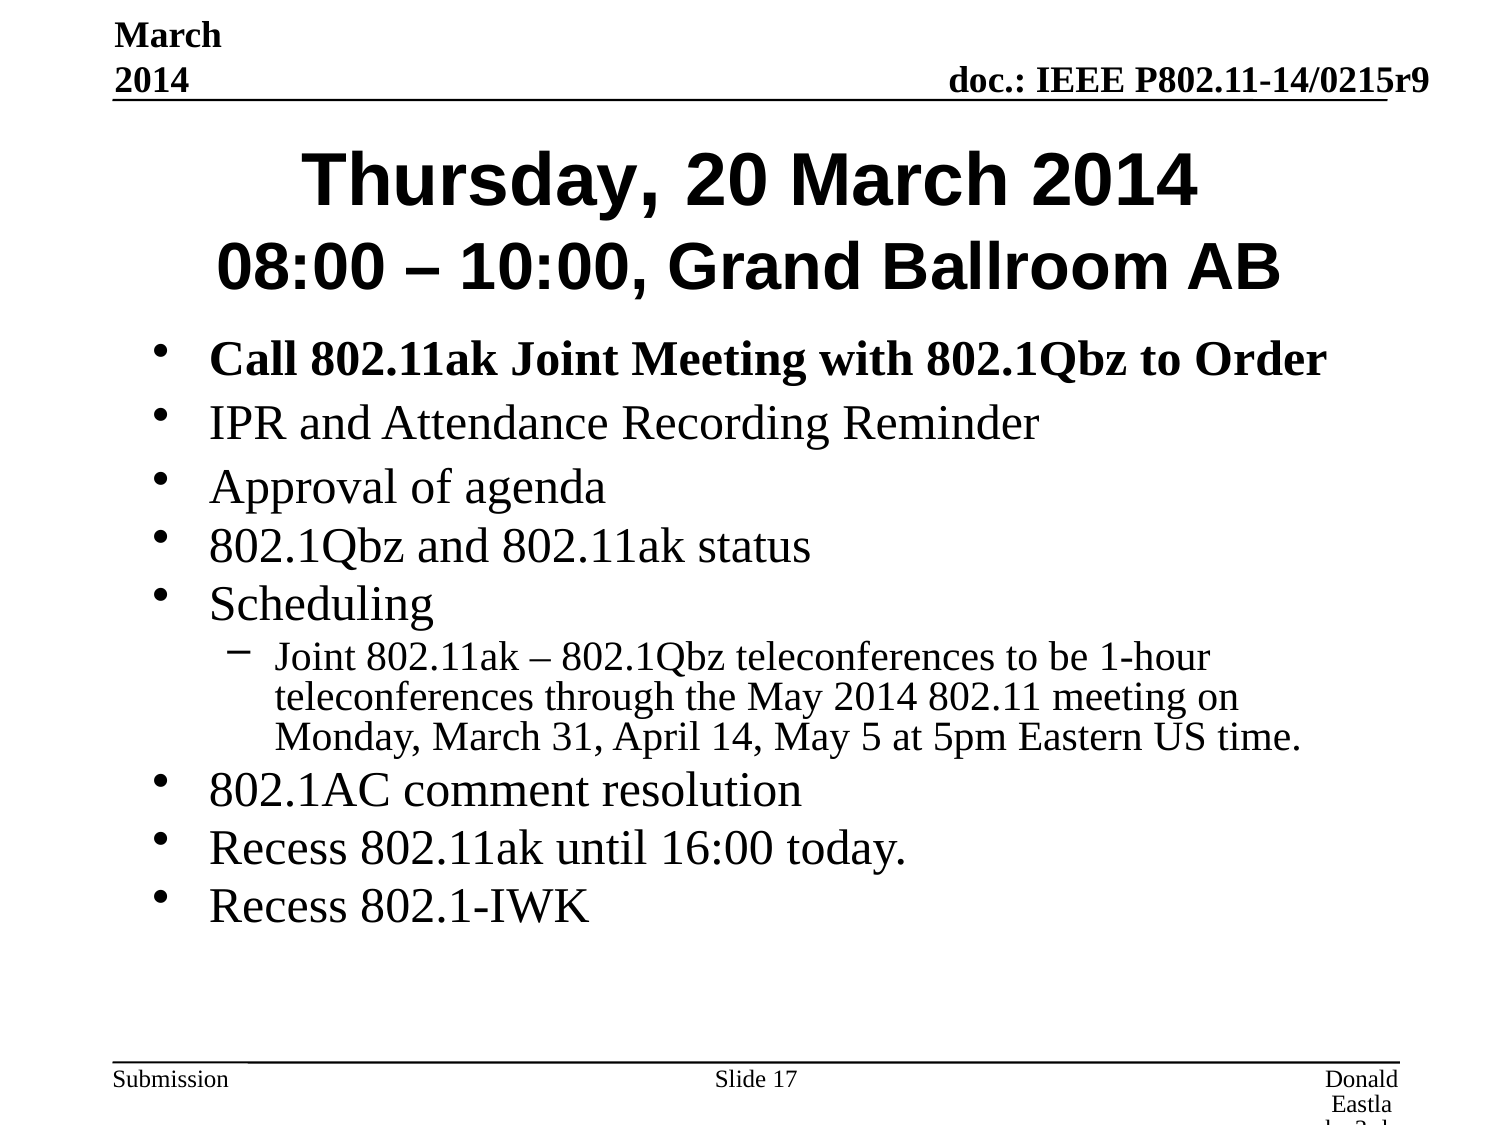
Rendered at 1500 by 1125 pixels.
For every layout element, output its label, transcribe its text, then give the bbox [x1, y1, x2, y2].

title Thursday, 20 March 2014 08:00 – 10:00, Grand Ballroom AB [112, 112, 1388, 313]
footer Donald Eastlake 3rd, Huawei Technologies [1325, 1062, 1402, 1093]
list Call 802.11ak Joint Meeting with 802.1Qbz to Order IPR and Attendance Recording Reminder Approval of agenda 802.1Qbz and 802.11ak status Scheduling Joint 802.11ak – 802.1Qbz teleconferences to be 1-hour teleconferences through the May 2014 802.11 meeting on Monday, March 31, April 14, May 5 at 5pm Eastern US time. 802.1AC comment resolution Recess 802.11ak until 16:00 today. Recess 802.1-IWK [137, 324, 1388, 1063]
slide_number Slide 17 [712, 1063, 800, 1093]
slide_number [114, 54, 290, 100]
